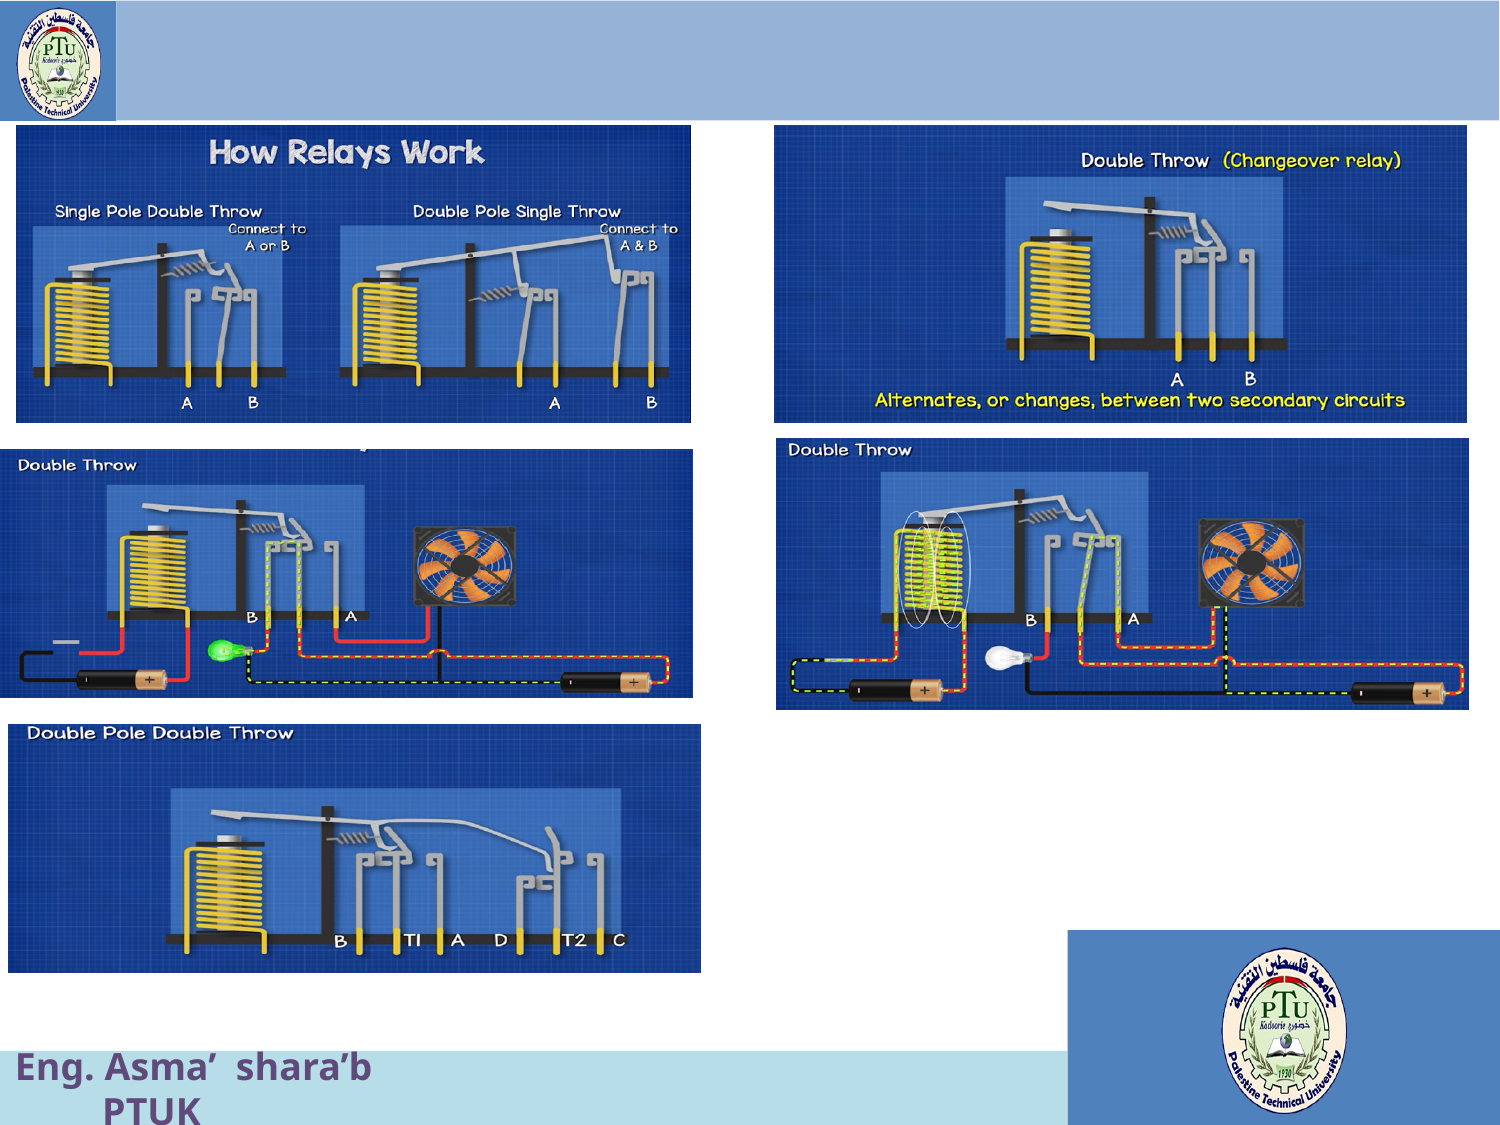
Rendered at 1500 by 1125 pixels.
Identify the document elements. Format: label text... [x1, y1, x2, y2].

text_box [114, 0, 1500, 123]
picture [0, 449, 693, 699]
picture [16, 2, 104, 121]
text_box [0, 0, 117, 121]
picture [8, 724, 701, 974]
picture [776, 438, 1469, 710]
picture [16, 125, 693, 423]
text_box [1067, 930, 1500, 1125]
picture [1221, 946, 1347, 1114]
text_box Eng. Asma’ shara’b PTUK [0, 1049, 1067, 1125]
picture [774, 125, 1468, 423]
